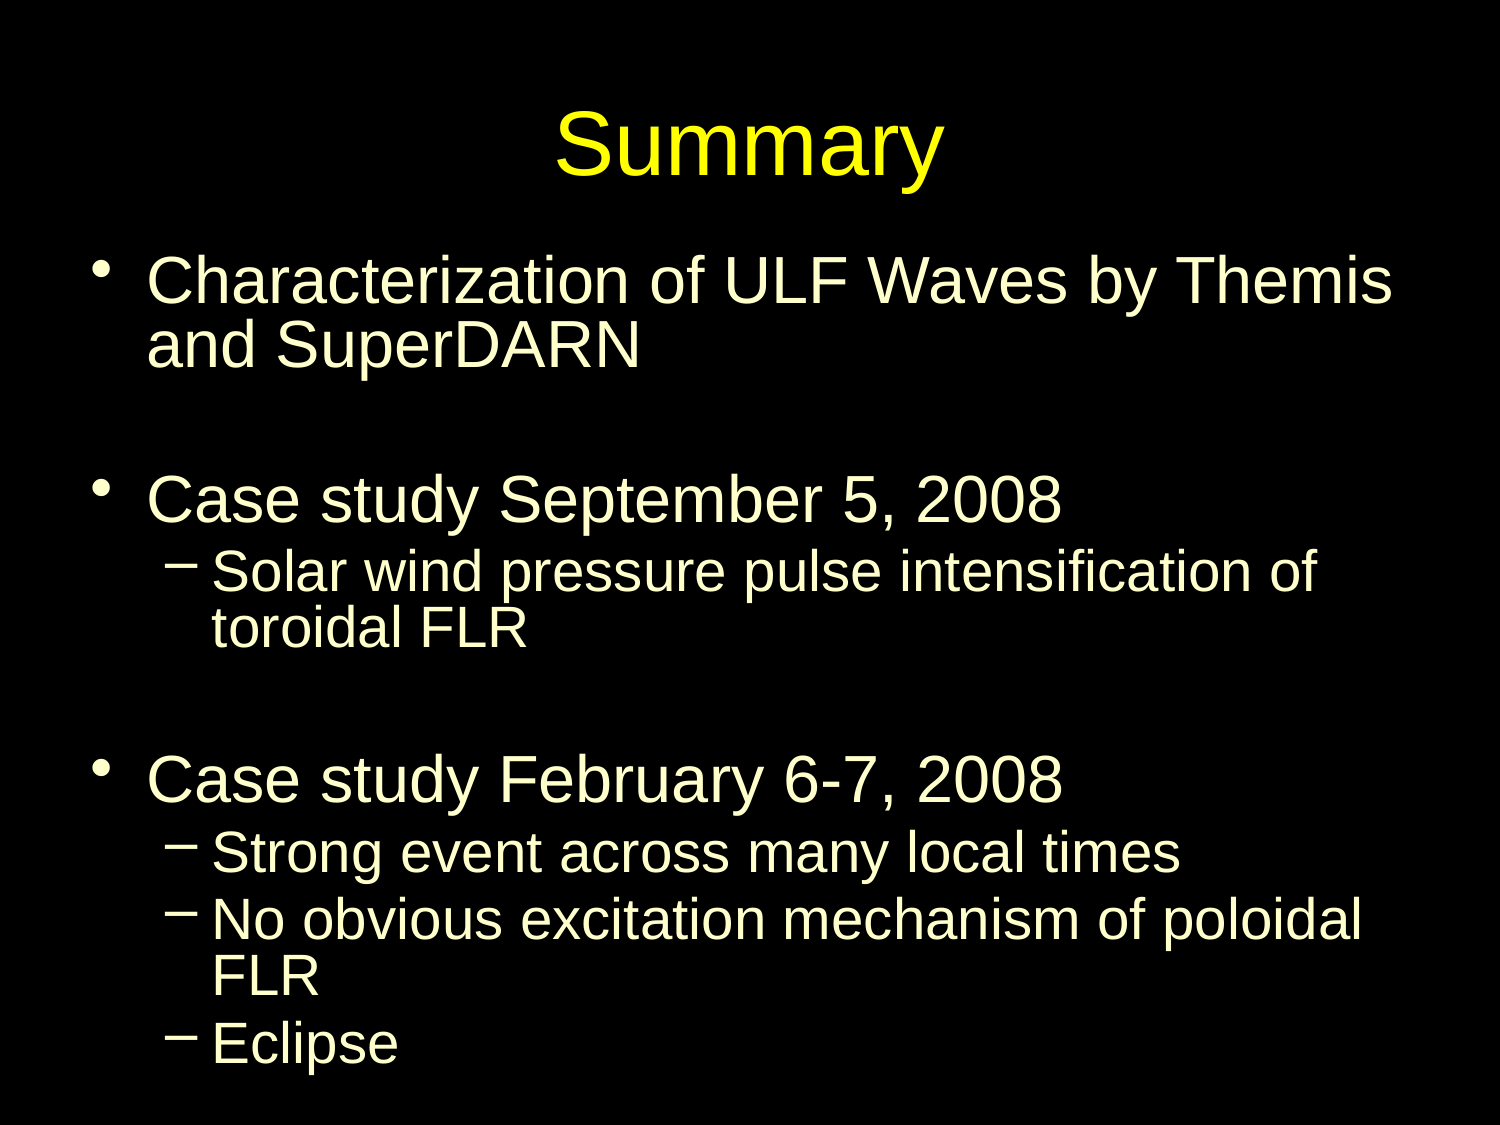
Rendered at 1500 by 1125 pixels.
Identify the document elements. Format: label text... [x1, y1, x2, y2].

list Characterization of ULF Waves by Themis and SuperDARN Case study September 5, 2008 Solar wind pressure pulse intensification of toroidal FLR Case study February 6-7, 2008 Strong event across many local times No obvious excitation mechanism of poloidal FLR Eclipse [74, 244, 1426, 988]
title Summary [74, 44, 1426, 233]
